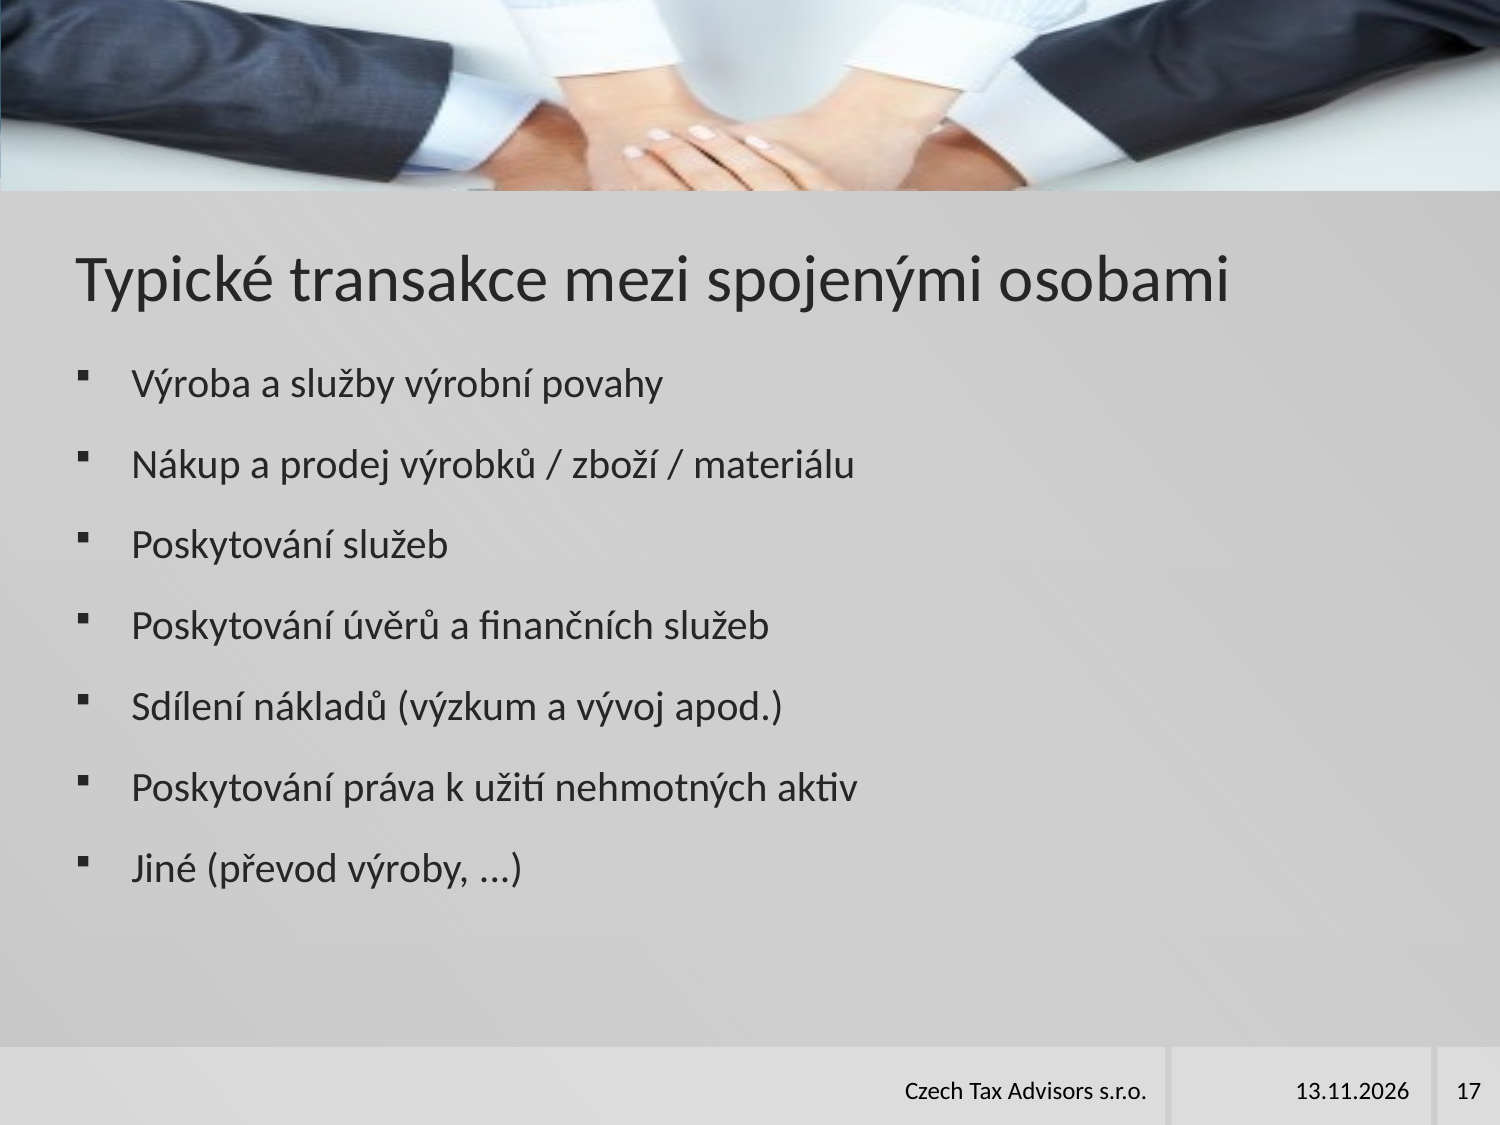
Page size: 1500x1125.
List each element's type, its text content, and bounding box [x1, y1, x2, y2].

title Typické transakce mezi spojenými osobami [75, 199, 1425, 338]
footer Czech Tax Advisors s.r.o. [75, 1070, 1163, 1108]
picture [0, 0, 1500, 191]
slide_number 17 [1434, 1070, 1497, 1108]
list Výroba a služby výrobní povahy Nákup a prodej výrobků / zboží / materiálu Poskytování služeb Poskytování úvěrů a finančních služeb Sdílení nákladů (výzkum a vývoj apod.) Poskytování práva k užití nehmotných aktiv Jiné (převod výroby, ...) [75, 338, 1471, 1047]
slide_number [1175, 1070, 1425, 1108]
